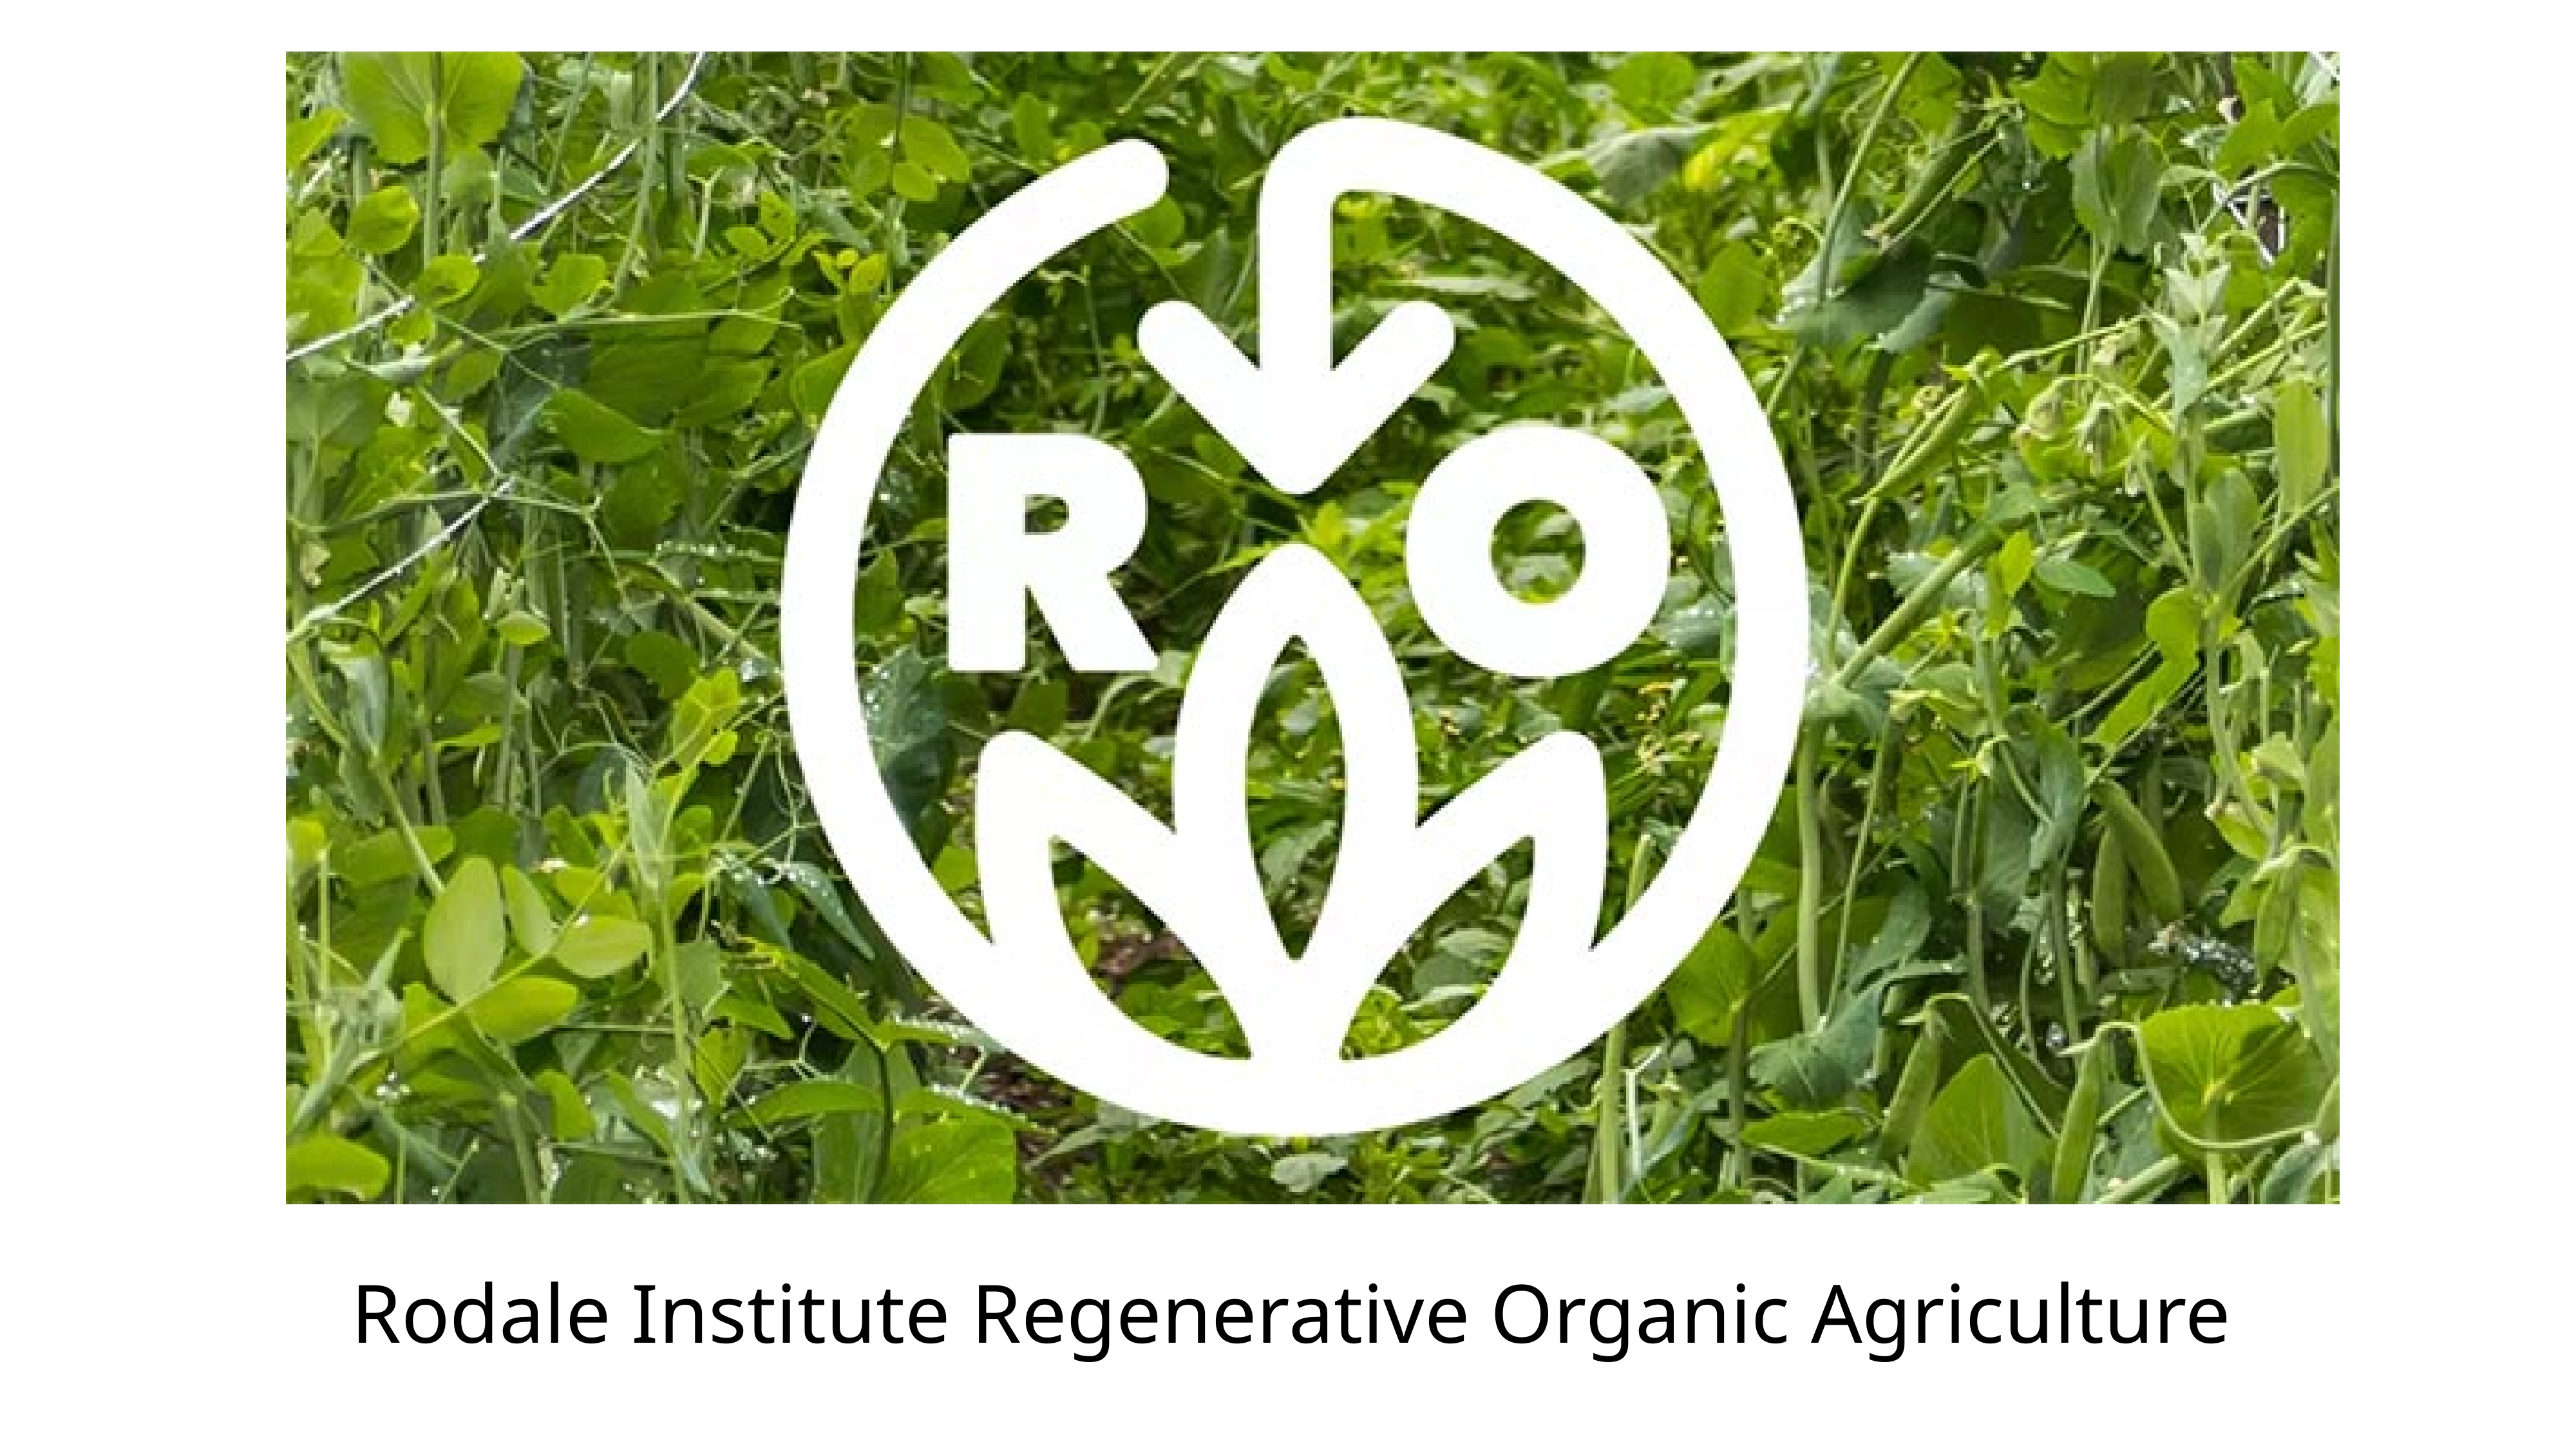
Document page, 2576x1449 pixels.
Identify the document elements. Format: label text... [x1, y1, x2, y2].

text_box Rodale Institute Regenerative Organic Agriculture [346, 1257, 2280, 1365]
picture [286, 52, 2340, 1205]
